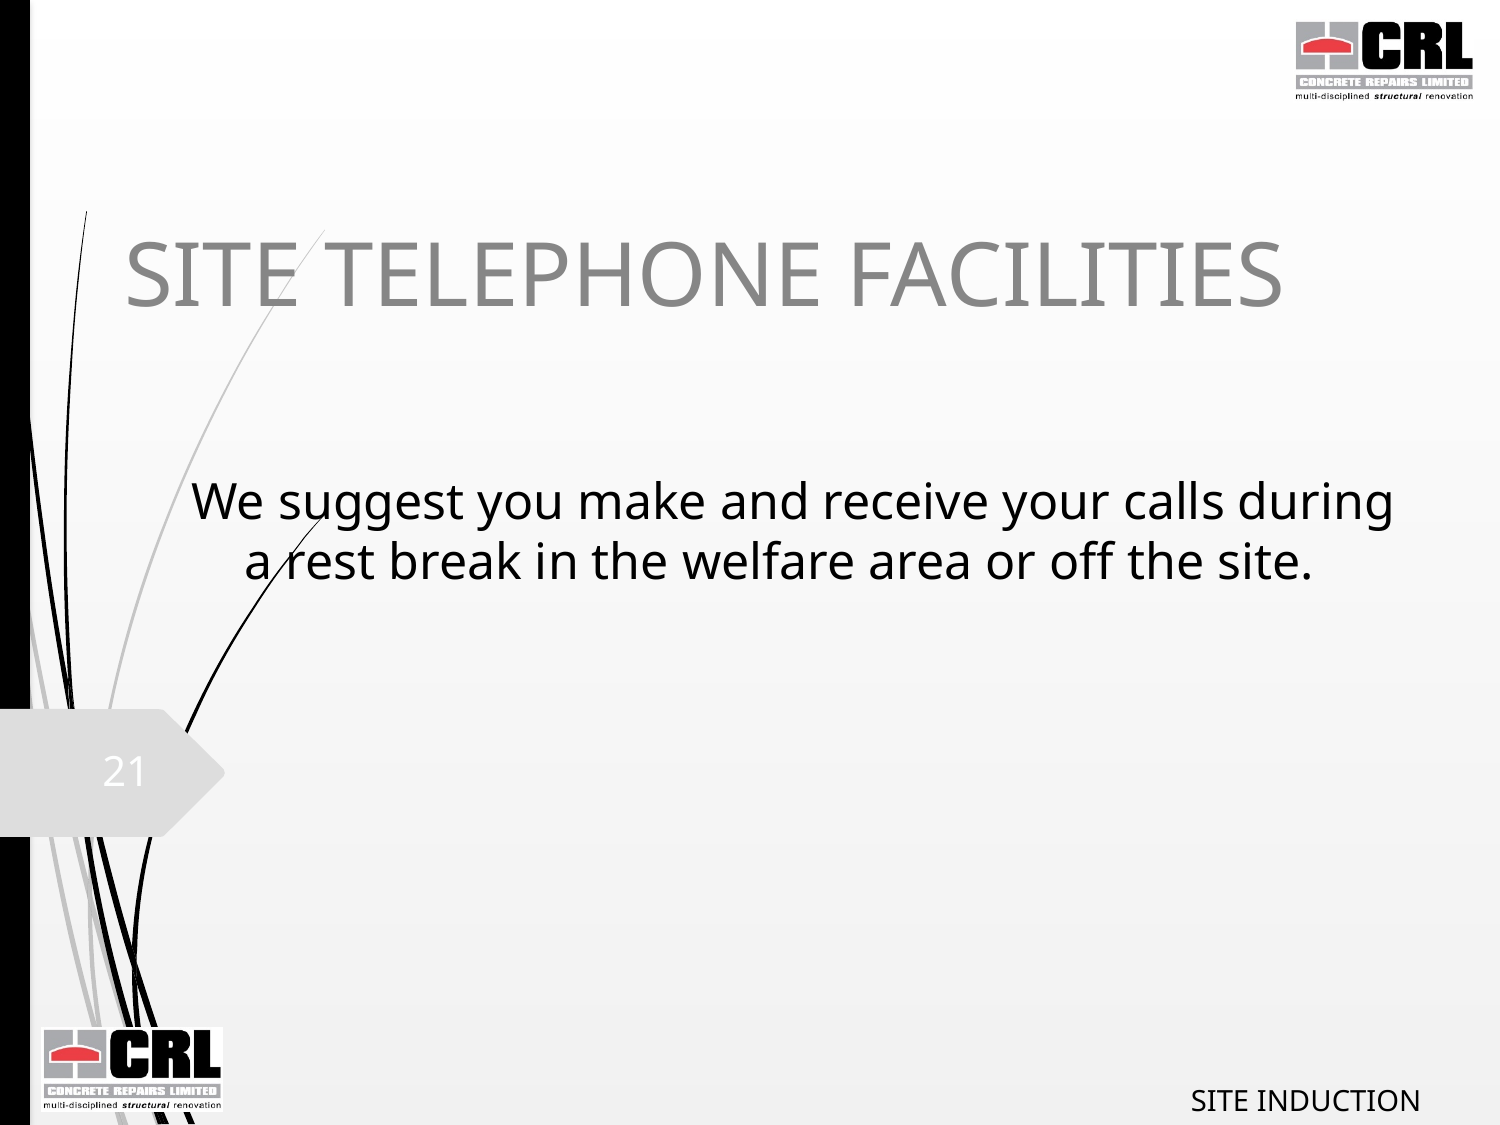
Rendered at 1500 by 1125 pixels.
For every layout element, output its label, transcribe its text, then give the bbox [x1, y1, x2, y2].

picture [41, 1027, 223, 1112]
picture [1293, 19, 1475, 103]
text_box SITE INDUCTION [1112, 1074, 1500, 1125]
subtitle We suggest you make and receive your calls during a rest break in the welfare area or off the site. [87, 299, 1425, 1013]
slide_number 21 [69, 742, 166, 803]
title SITE TELEPHONE FACILITIES [109, 144, 1385, 299]
